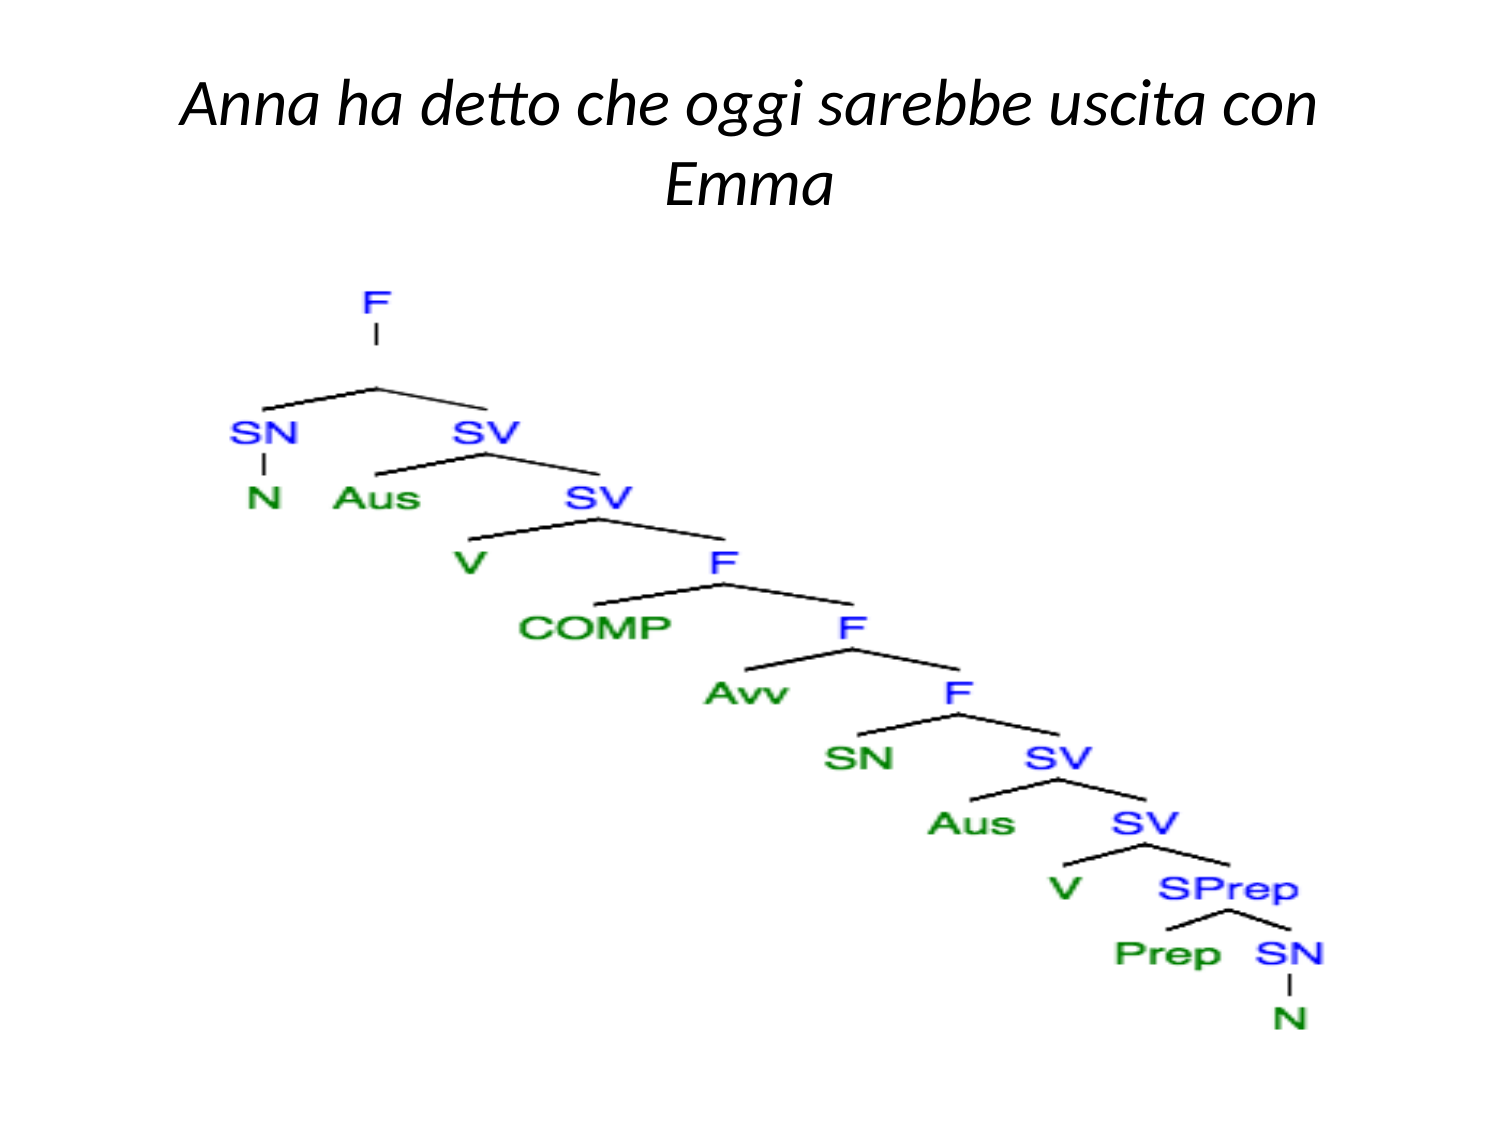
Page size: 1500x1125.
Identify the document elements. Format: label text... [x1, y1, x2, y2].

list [182, 262, 1377, 1056]
title Anna ha detto che oggi sarebbe uscita con Emma [75, 45, 1425, 233]
